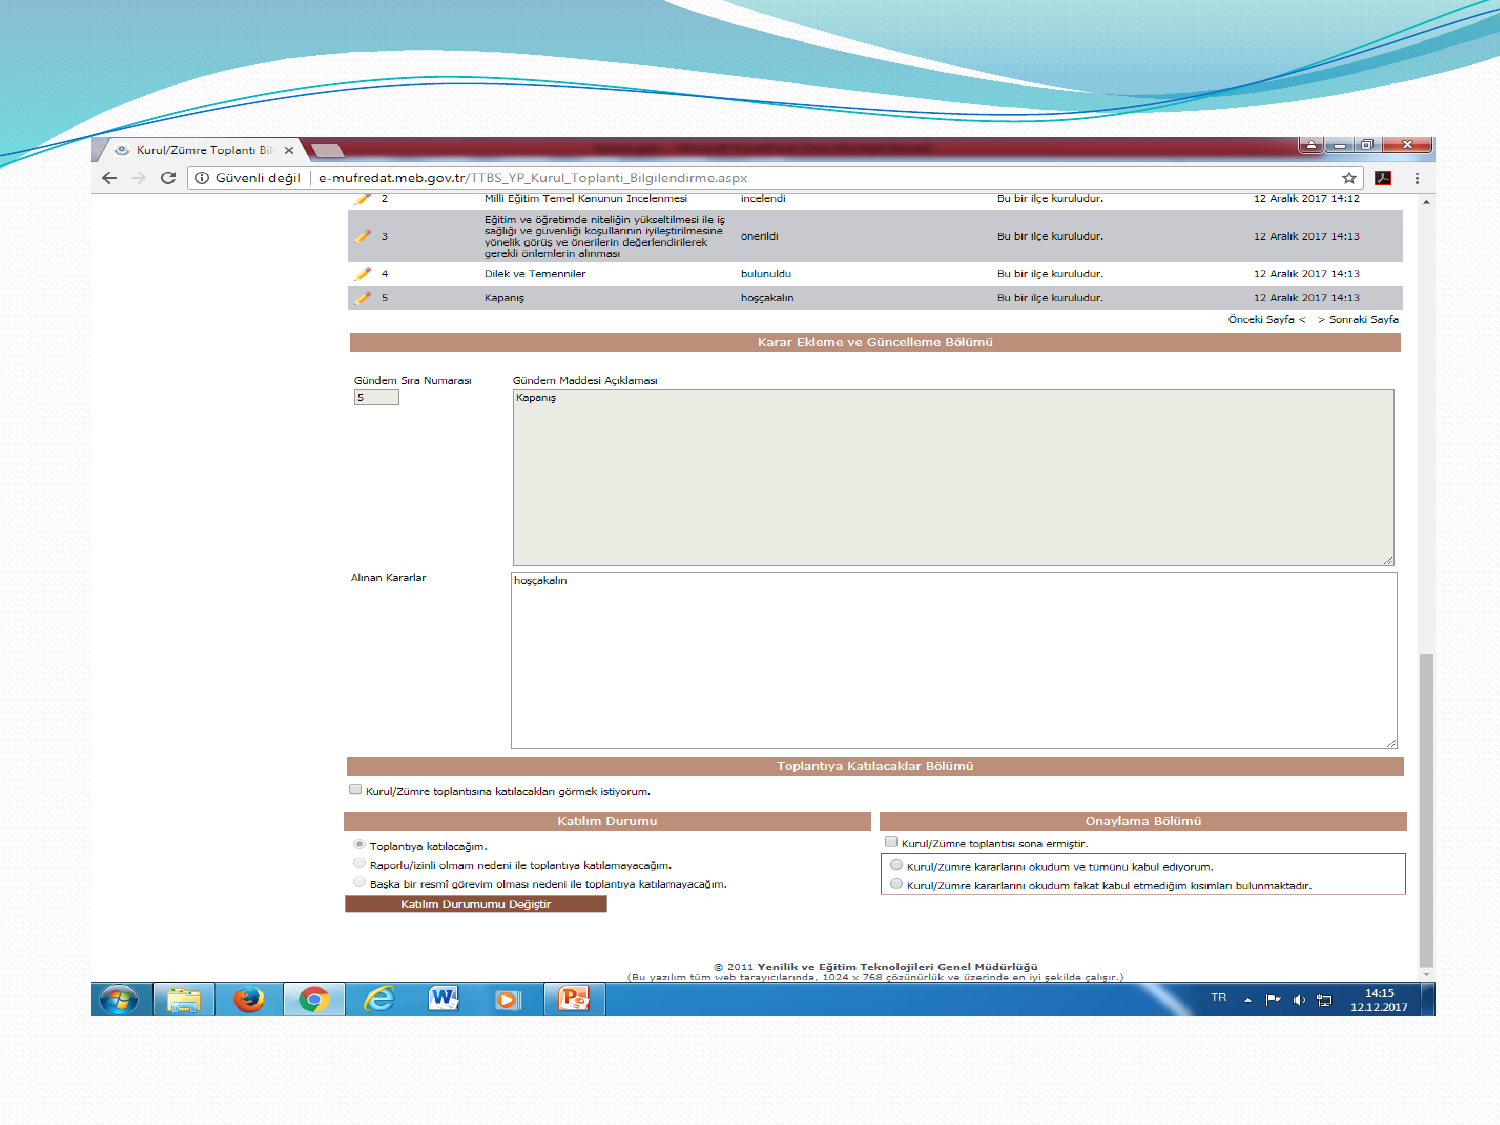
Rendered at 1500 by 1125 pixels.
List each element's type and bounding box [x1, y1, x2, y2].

picture [91, 136, 1436, 1017]
